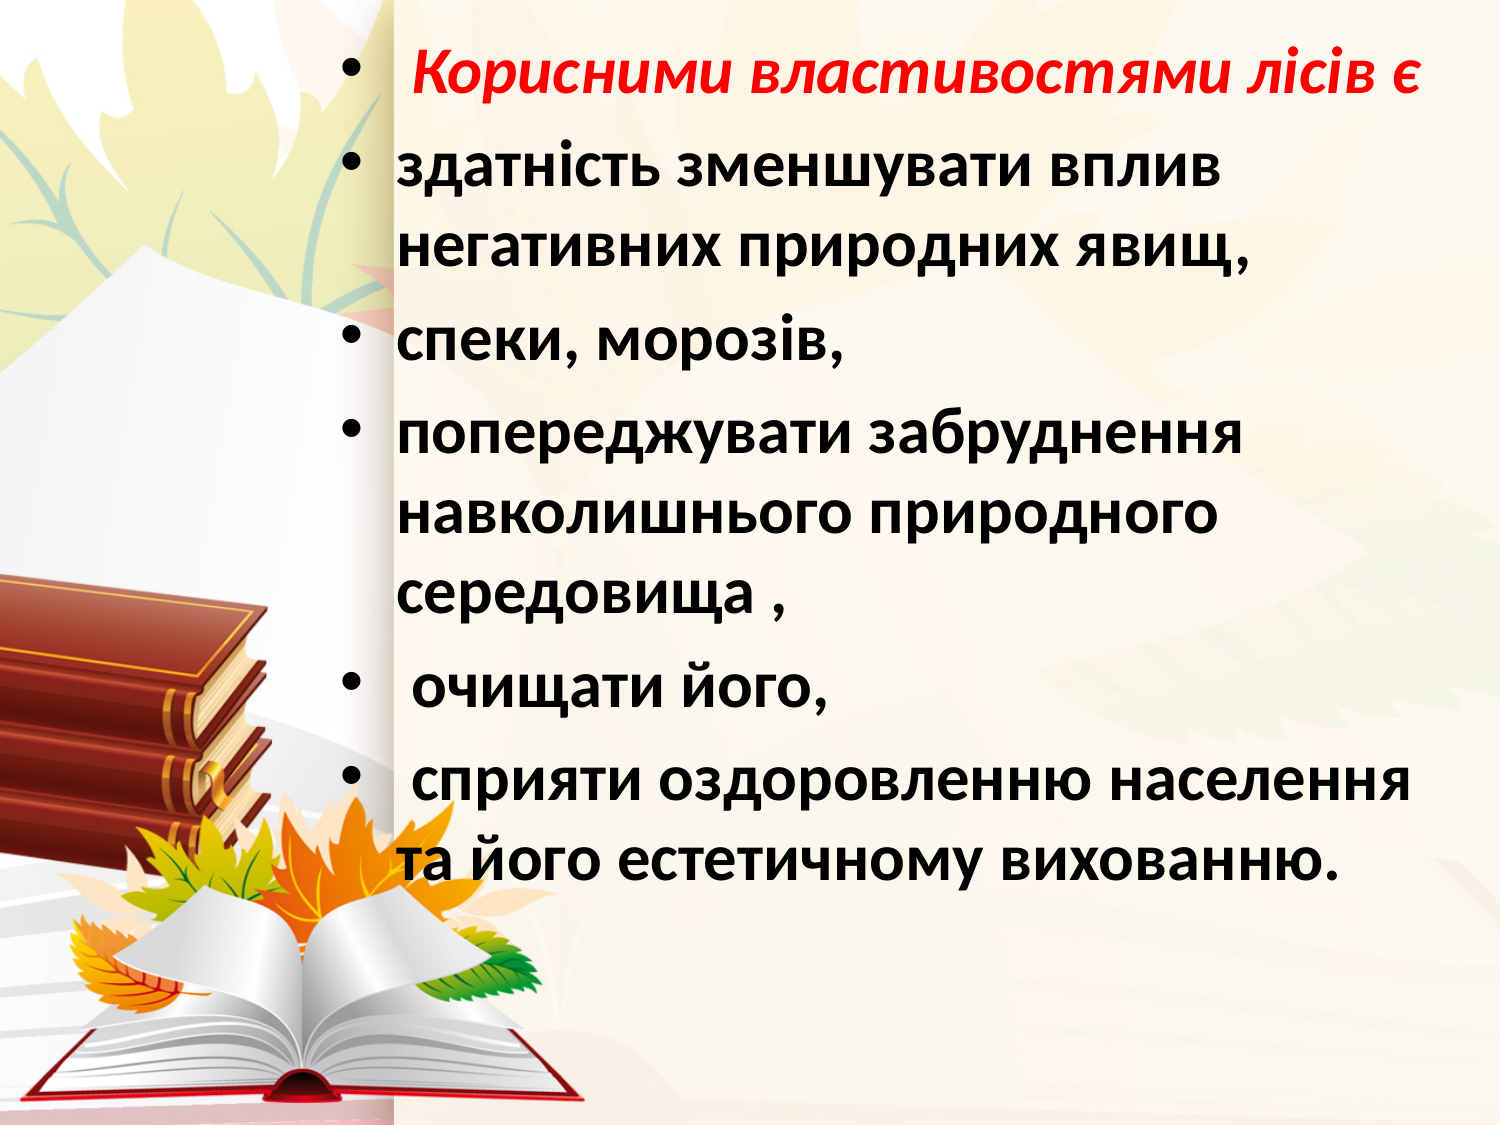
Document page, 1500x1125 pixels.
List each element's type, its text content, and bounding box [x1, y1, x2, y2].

picture [0, 0, 1500, 1125]
list Корисними властивостями лісів є здатність зменшувати вплив негативних природних явищ, спеки, морозів, попереджувати забруднення навколишнього природного середовища , очищати його, сприяти оздоровленню населення та його естетичному вихованню. [324, 19, 1483, 1094]
